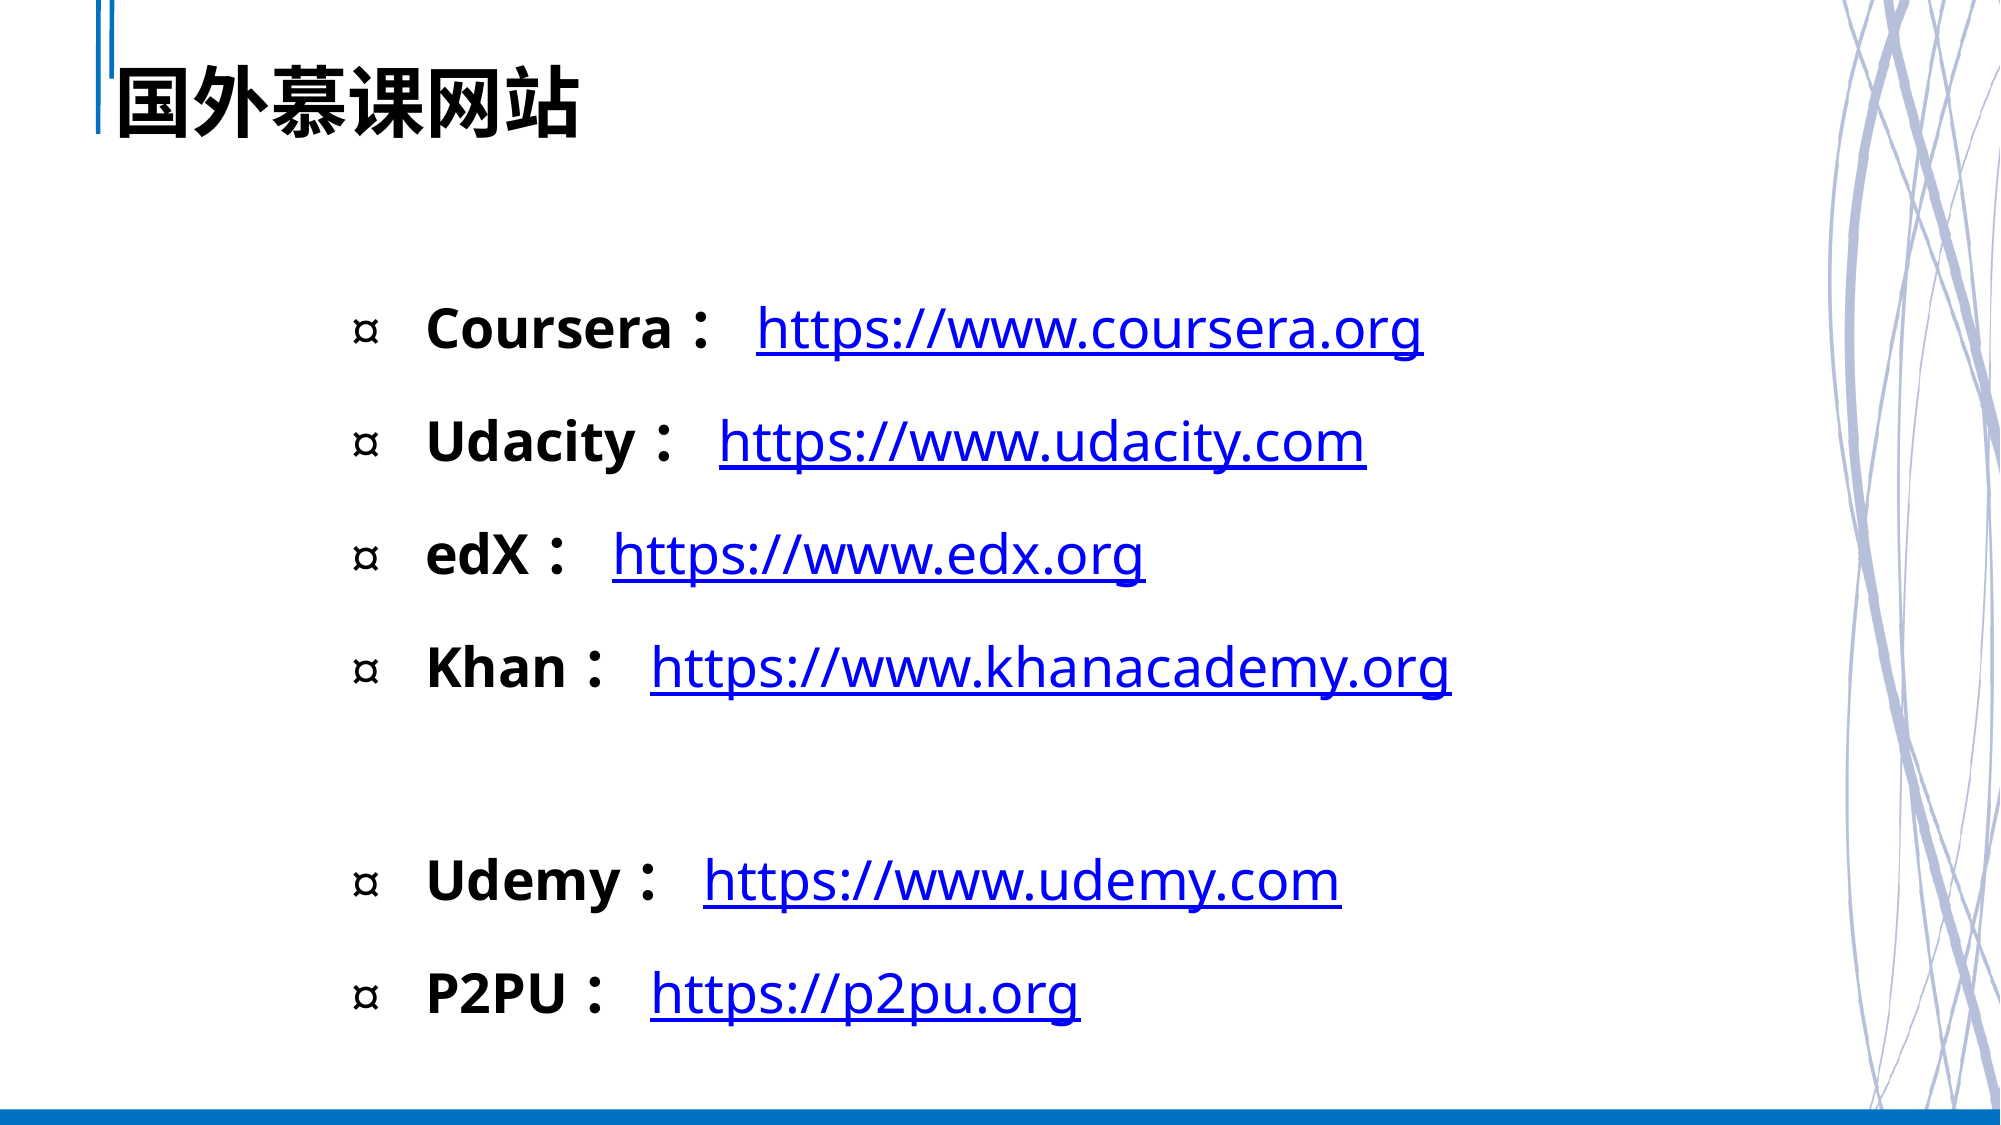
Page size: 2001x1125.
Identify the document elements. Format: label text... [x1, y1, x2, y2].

title 国外慕课网站 [99, 45, 1900, 157]
text_box Coursera：https://www.coursera.org Udacity：https://www.udacity.com edX：https://www.edx.org Khan：https://www.khanacademy.org Udemy：https://www.udemy.com P2PU：https://p2pu.org [335, 247, 1467, 1042]
